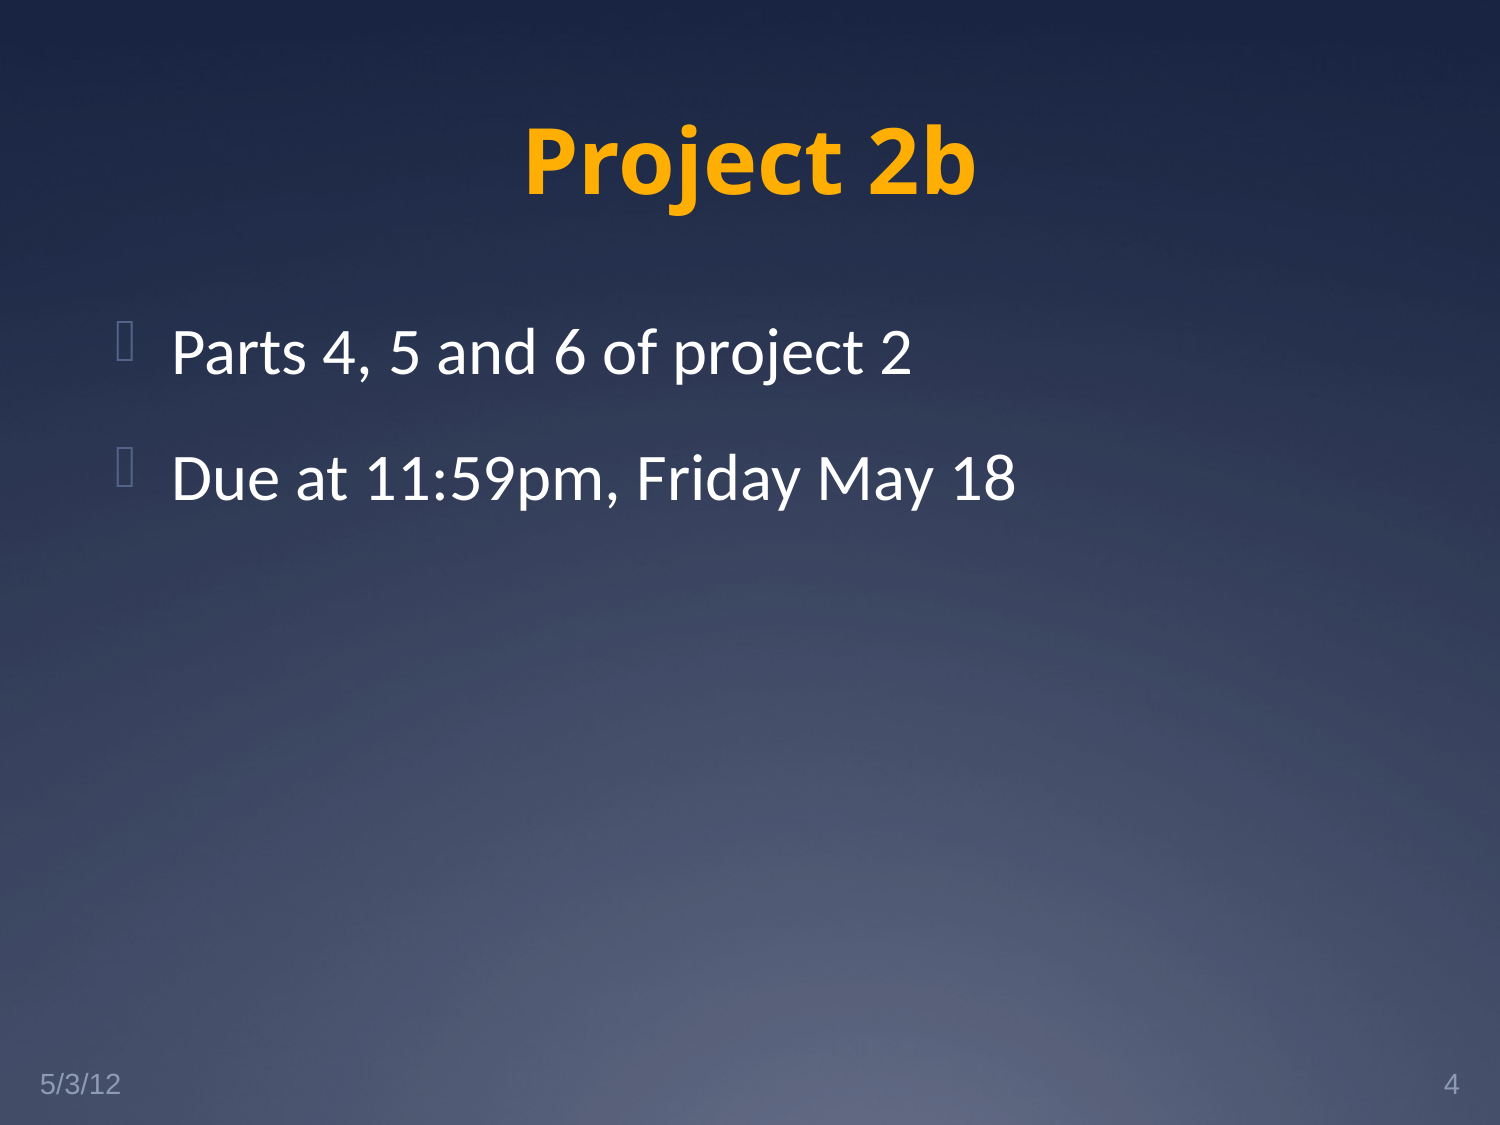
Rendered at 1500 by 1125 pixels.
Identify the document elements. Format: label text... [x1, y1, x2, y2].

list Parts 4, 5 and 6 of project 2 Due at 11:59pm, Friday May 18 [99, 299, 1400, 1005]
title Project 2b [37, 95, 1463, 225]
slide_number 4 [1374, 1052, 1475, 1113]
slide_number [24, 1052, 288, 1113]
